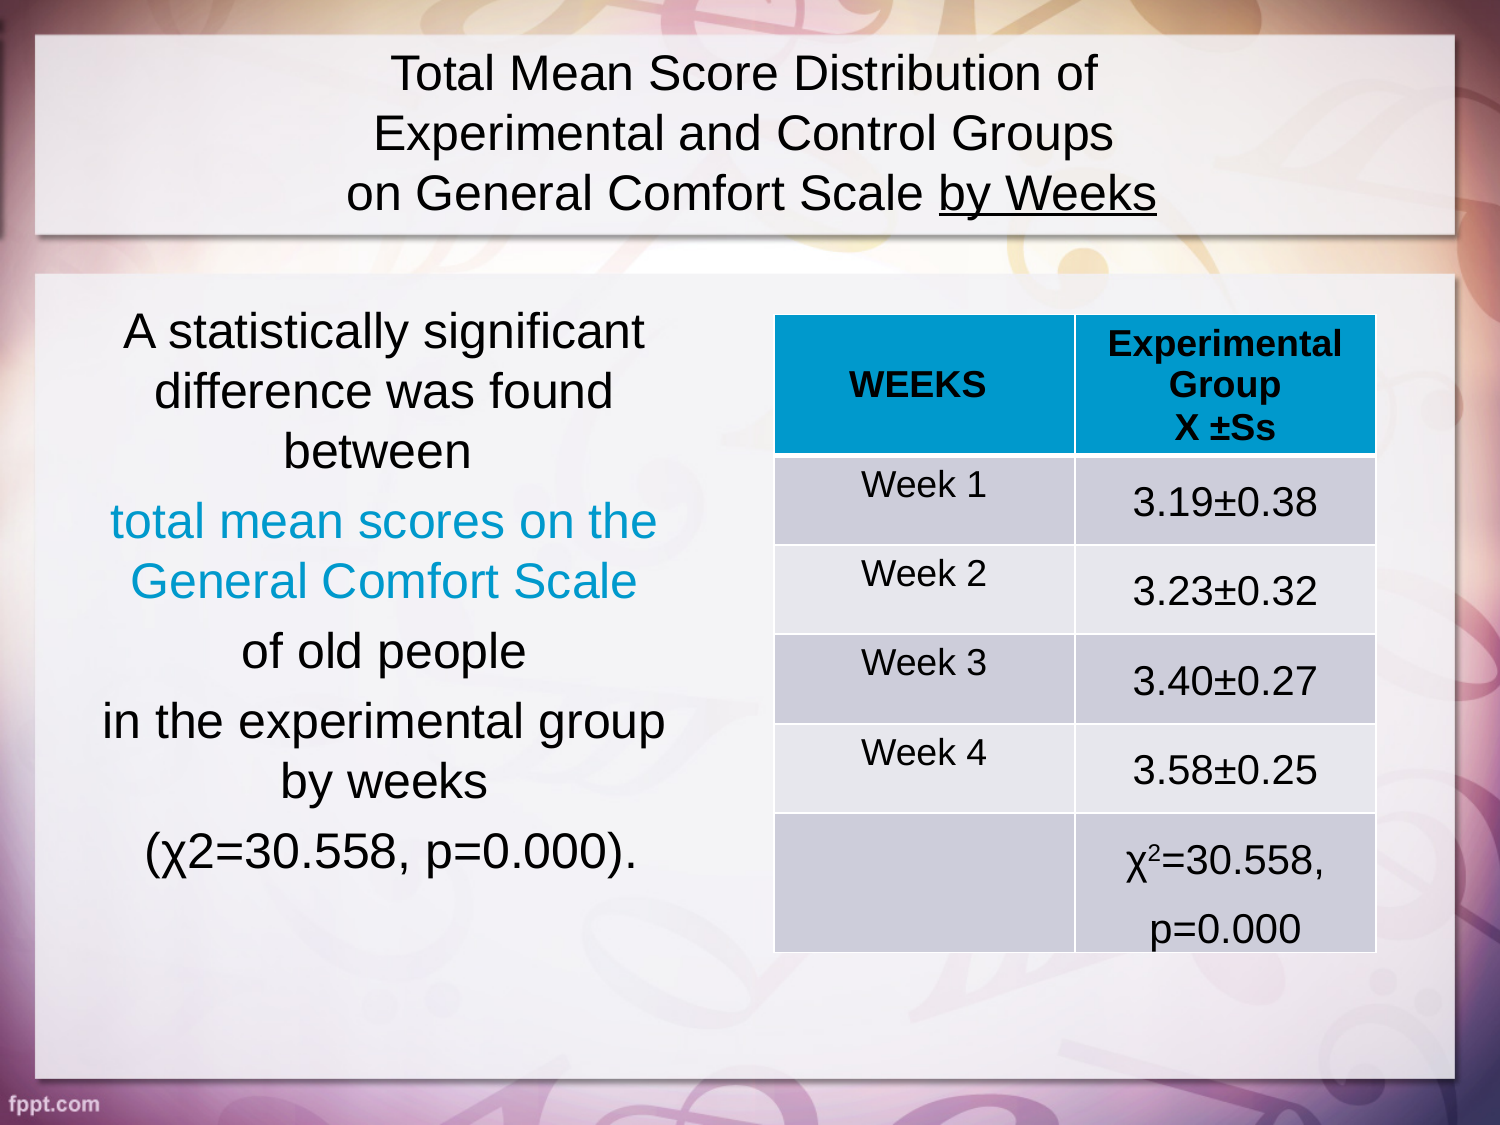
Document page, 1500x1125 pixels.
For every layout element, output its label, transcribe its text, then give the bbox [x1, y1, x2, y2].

picture [0, 0, 1500, 1125]
table_cell Week 1 [775, 458, 1074, 544]
table_cell Week 3 [775, 635, 1074, 723]
table_header WEEKS [775, 315, 1074, 453]
table_cell [775, 814, 1074, 952]
table_cell χ2=30.558, p=0.000 [1076, 814, 1375, 952]
title Total Mean Score Distribution of Experimental and Control Groups on General Comfort Scale by Weeks [76, 66, 1427, 255]
table_cell 3.19±0.38 [1076, 458, 1375, 544]
table_cell Week 4 [775, 725, 1074, 812]
table_cell 3.58±0.25 [1076, 725, 1375, 812]
table_cell Week 2 [775, 546, 1074, 633]
table_header Experimental Group X ±Ss [1076, 315, 1375, 453]
list A statistically significant difference was found between total mean scores on the General Comfort Scale of old people in the experimental group by weeks (χ2=30.558, p=0.000). [76, 290, 693, 1034]
table_cell 3.23±0.32 [1076, 546, 1375, 633]
table_cell 3.40±0.27 [1076, 635, 1375, 723]
